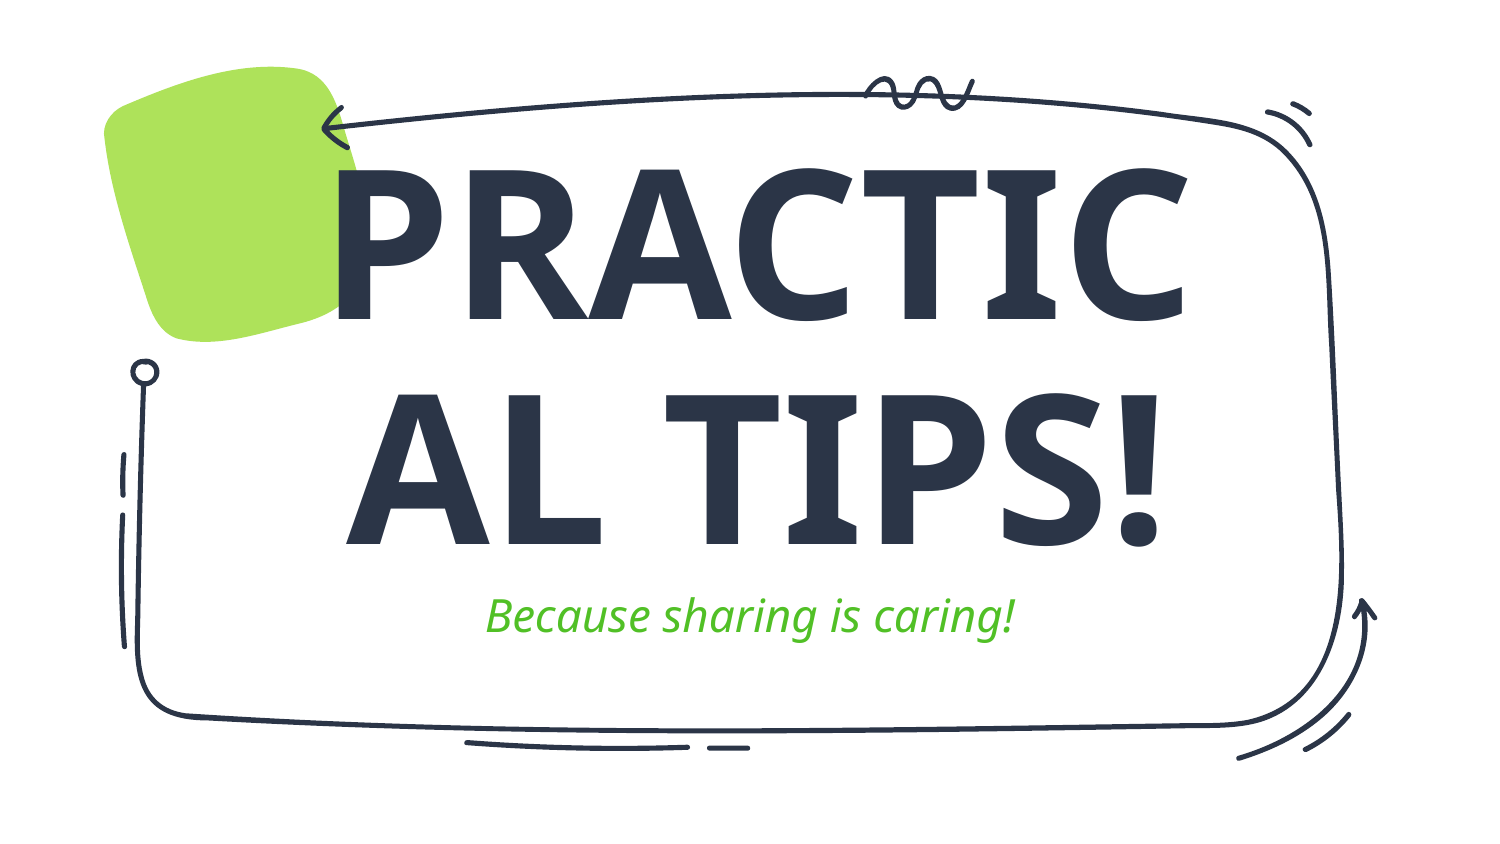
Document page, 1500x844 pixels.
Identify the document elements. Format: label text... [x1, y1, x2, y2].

title PRACTICAL TIPS! [298, 479, 1217, 590]
subtitle Because sharing is caring! [290, 586, 1210, 651]
text_box [112, 80, 358, 325]
